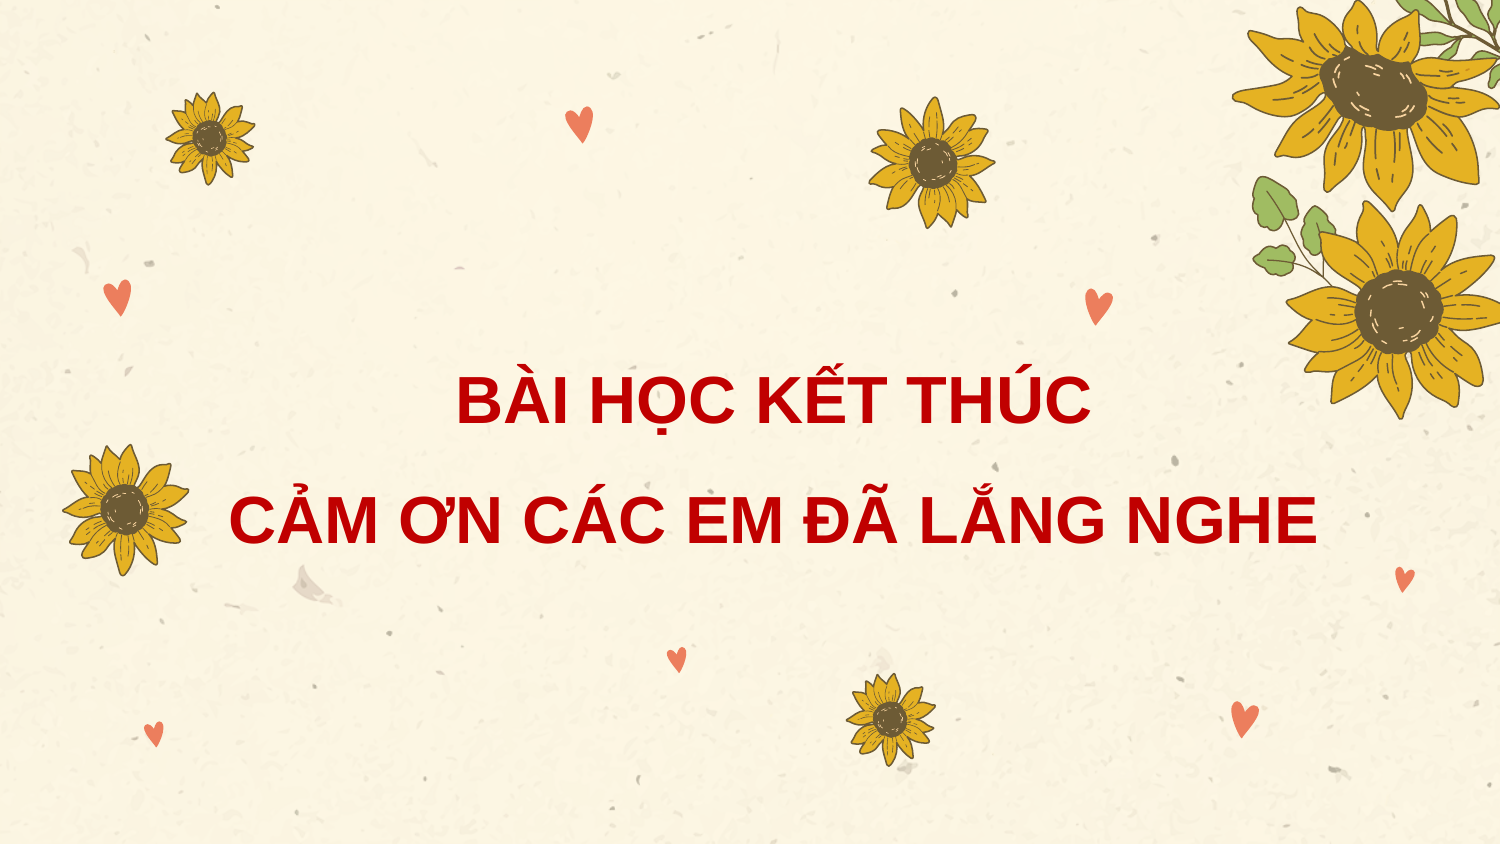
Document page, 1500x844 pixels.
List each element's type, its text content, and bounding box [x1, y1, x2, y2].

text_box [1085, 288, 1113, 326]
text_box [1290, 196, 1500, 424]
text_box [1395, 566, 1415, 593]
text_box [666, 646, 687, 674]
title BÀI HỌC KẾT THÚC CẢM ƠN CÁC EM ĐÃ LẮNG NGHE [209, 354, 1339, 520]
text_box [868, 96, 996, 229]
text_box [62, 444, 190, 576]
text_box [103, 279, 131, 317]
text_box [165, 92, 256, 186]
text_box [143, 721, 164, 748]
text_box [565, 106, 593, 144]
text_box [1231, 0, 1500, 212]
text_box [1252, 221, 1284, 300]
text_box [1231, 701, 1260, 739]
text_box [845, 673, 936, 767]
